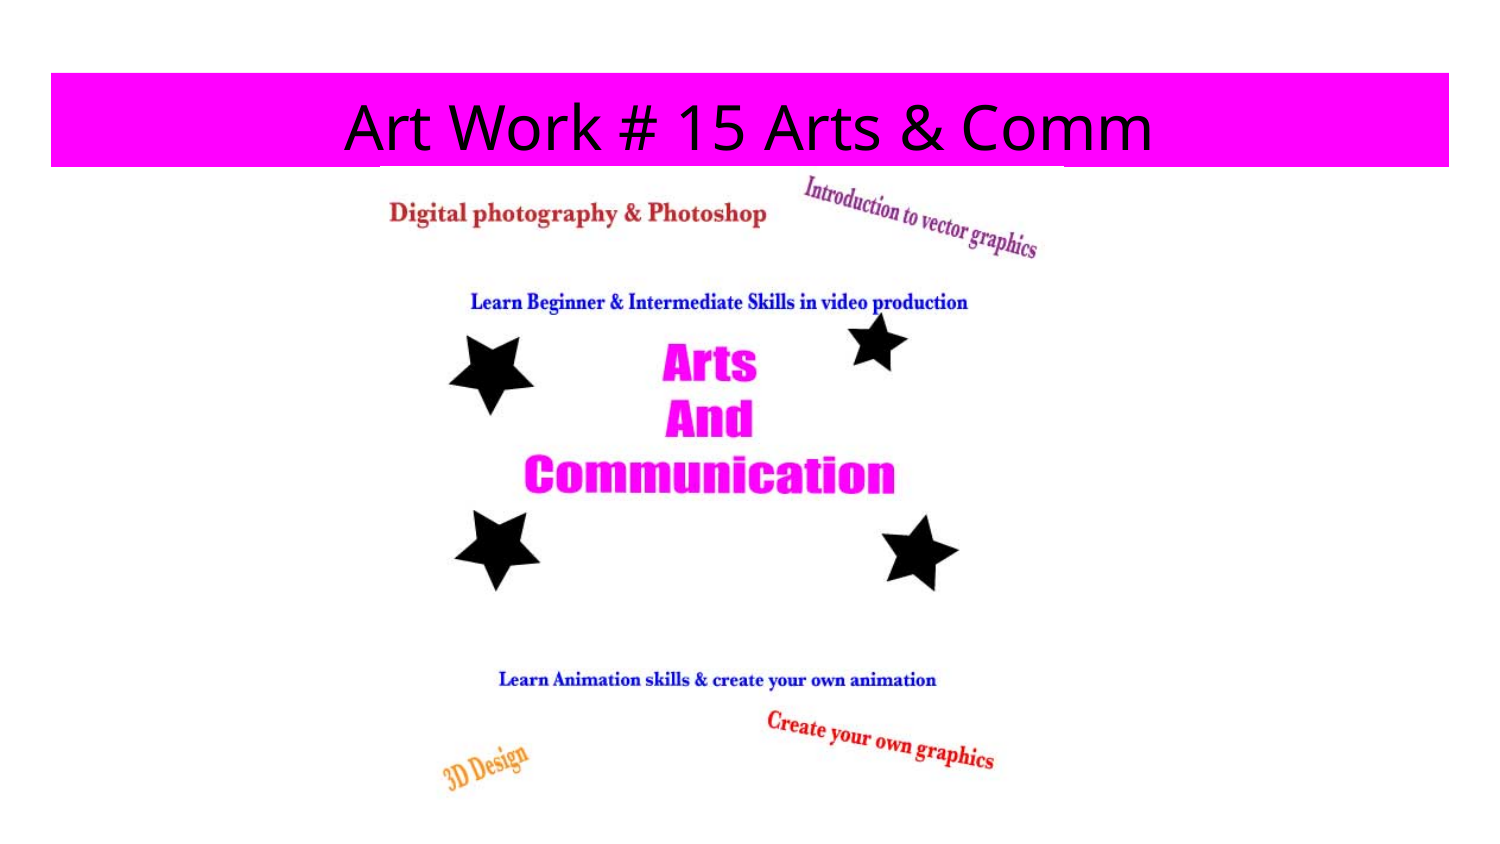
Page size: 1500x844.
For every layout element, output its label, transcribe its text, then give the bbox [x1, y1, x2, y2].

title Art Work # 15 Arts & Comm [51, 72, 1449, 167]
picture [379, 166, 1065, 836]
